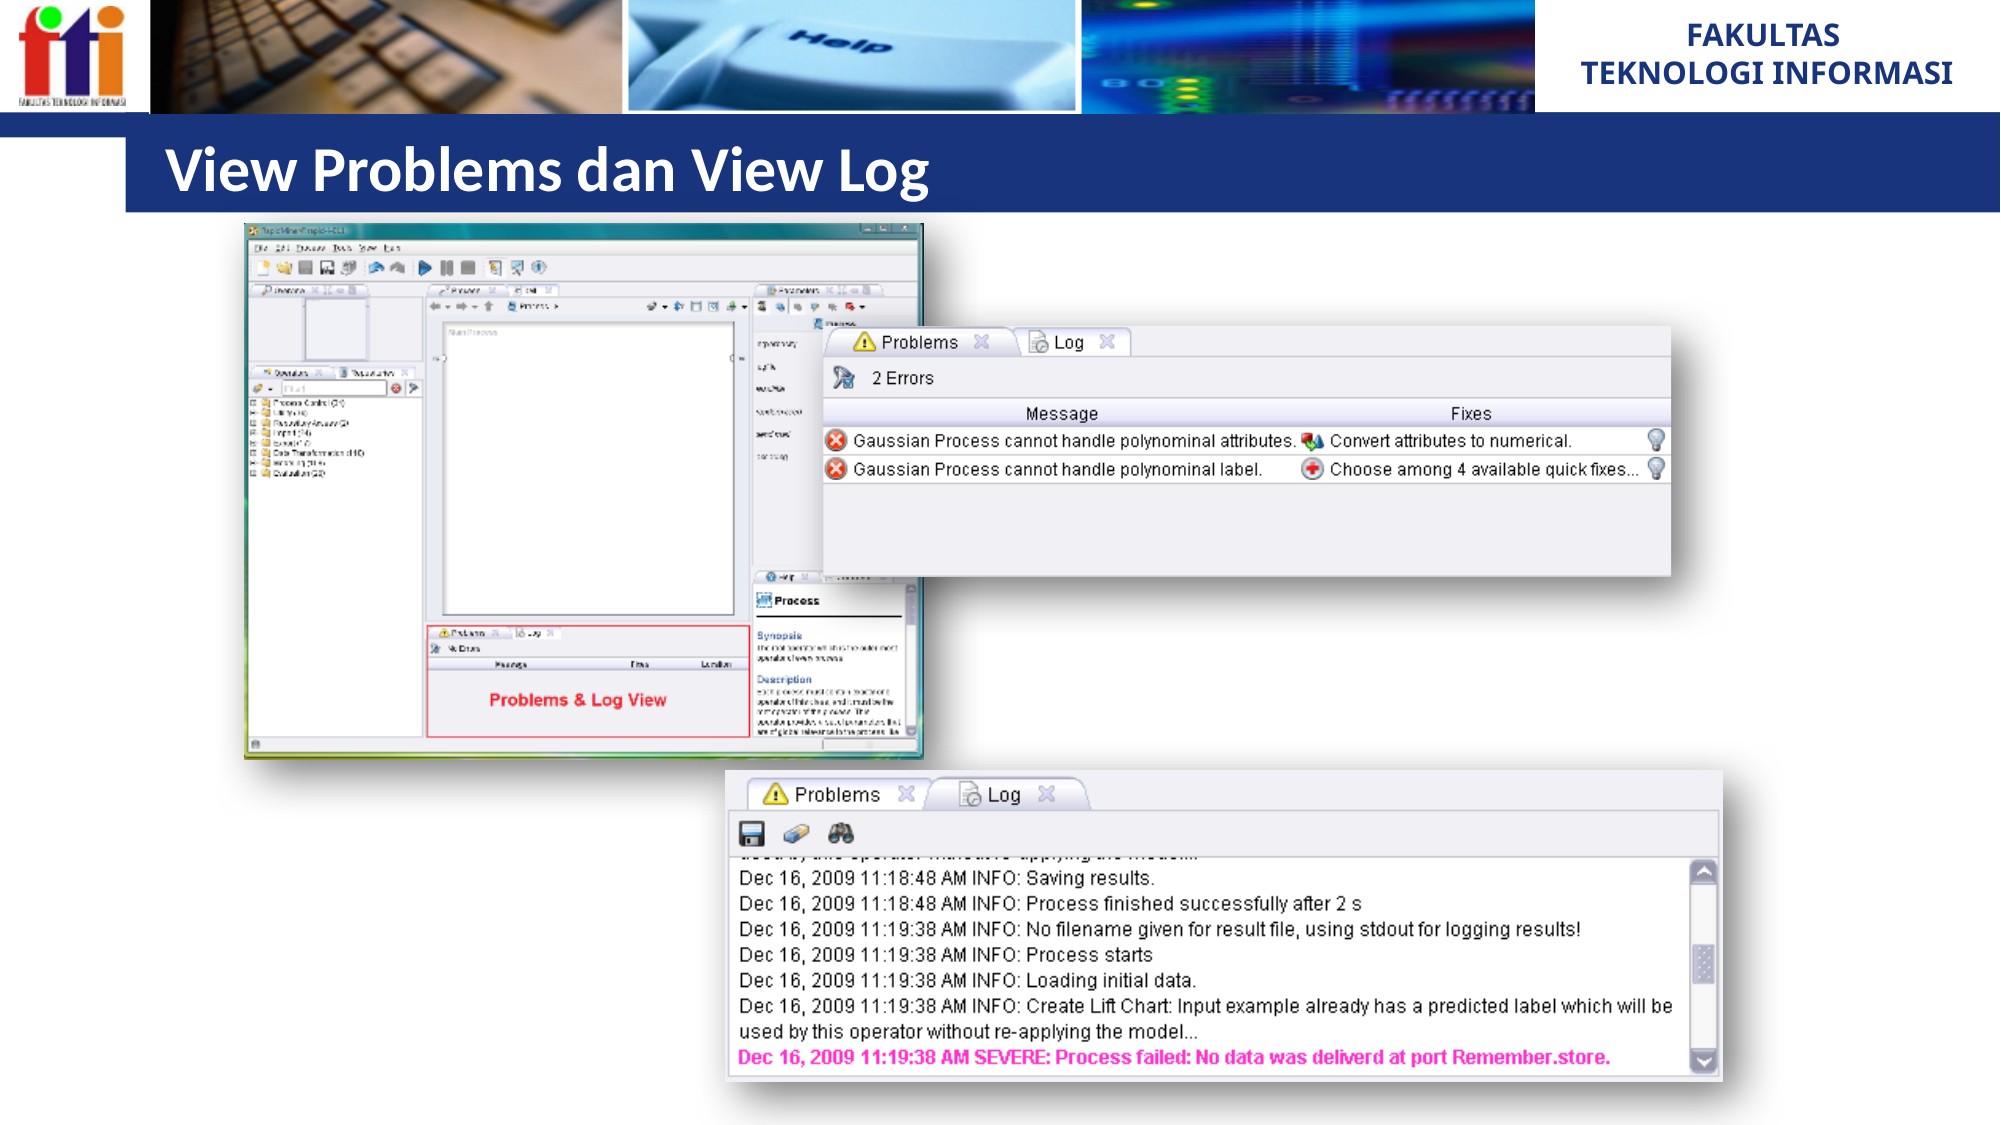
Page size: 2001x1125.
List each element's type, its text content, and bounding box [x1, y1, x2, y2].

picture [19, 6, 126, 106]
picture [243, 223, 1672, 760]
picture [724, 770, 1723, 1082]
title View Problems dan View Log [149, 119, 1934, 213]
picture [149, 0, 1535, 114]
